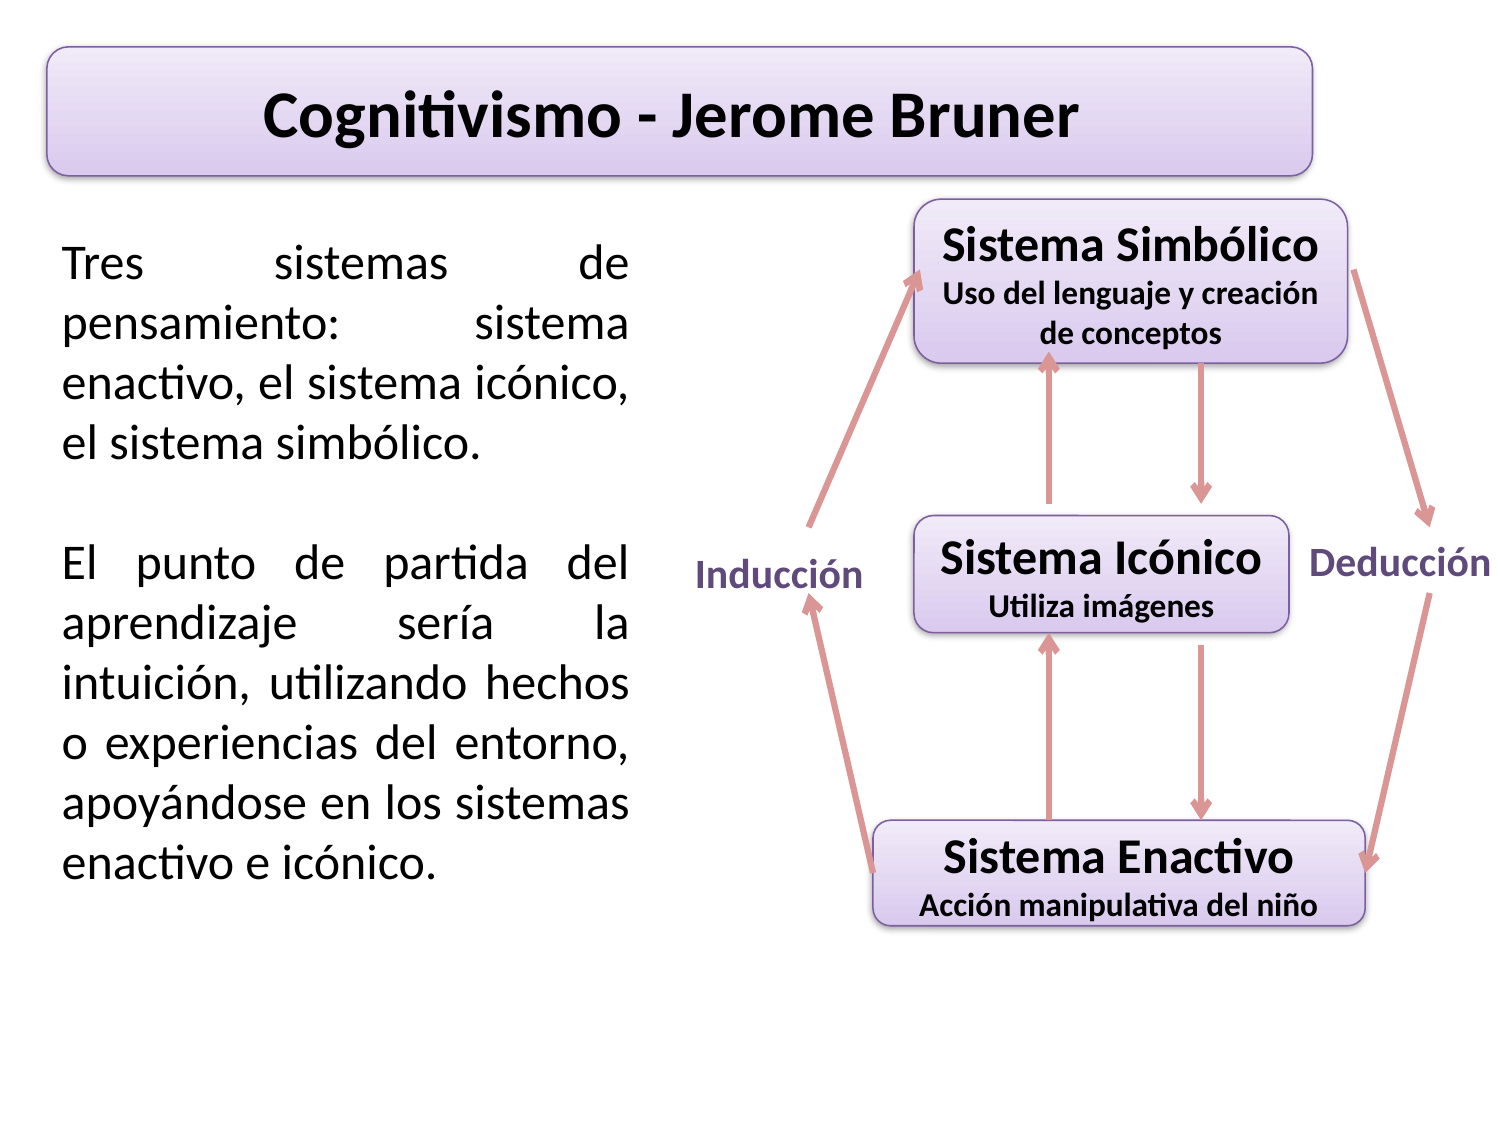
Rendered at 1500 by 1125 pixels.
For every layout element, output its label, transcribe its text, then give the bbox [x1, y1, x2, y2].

text_box Cognitivismo - Jerome Bruner [46, 46, 1314, 177]
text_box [735, 342, 994, 455]
text_box Sistema Simbólico Uso del lenguaje y creación de conceptos [913, 198, 1349, 364]
text_box Tres sistemas de pensamiento: sistema enactivo, el sistema icónico, el sistema simbólico. El punto de partida del aprendizaje sería la intuición, utilizando hechos o experiencias del entorno, apoyándose en los sistemas enactivo e icónico. [46, 222, 645, 958]
text_box Sistema Icónico Utiliza imágenes [913, 514, 1290, 634]
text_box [808, 592, 874, 874]
text_box Inducción [645, 539, 950, 604]
text_box Sistema Enactivo Acción manipulativa del niño [872, 819, 1366, 927]
text_box Deducción [1230, 527, 1500, 593]
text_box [1257, 700, 1500, 766]
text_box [1353, 269, 1430, 528]
